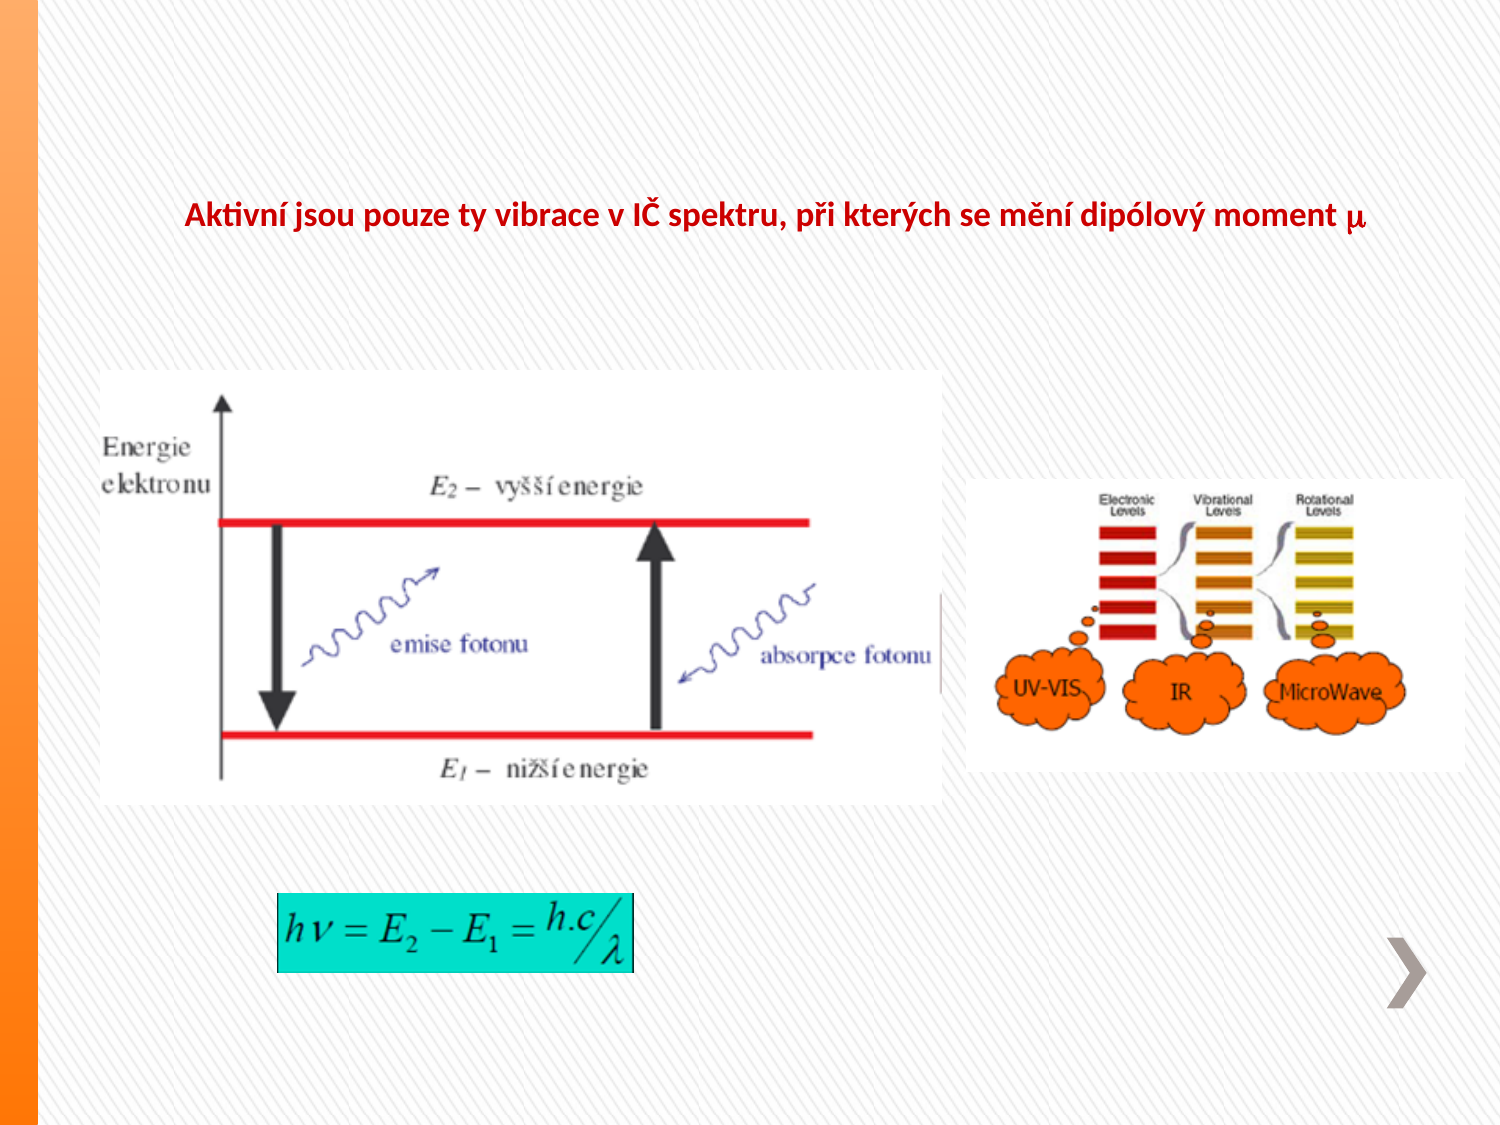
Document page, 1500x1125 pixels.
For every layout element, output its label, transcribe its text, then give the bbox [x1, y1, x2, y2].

picture [965, 479, 1465, 773]
text_box [159, 63, 1175, 244]
picture [100, 370, 942, 805]
text_box Aktivní jsou pouze ty vibrace v IČ spektru, při kterých se mění dipólový moment m [169, 184, 1395, 327]
picture [277, 893, 634, 974]
